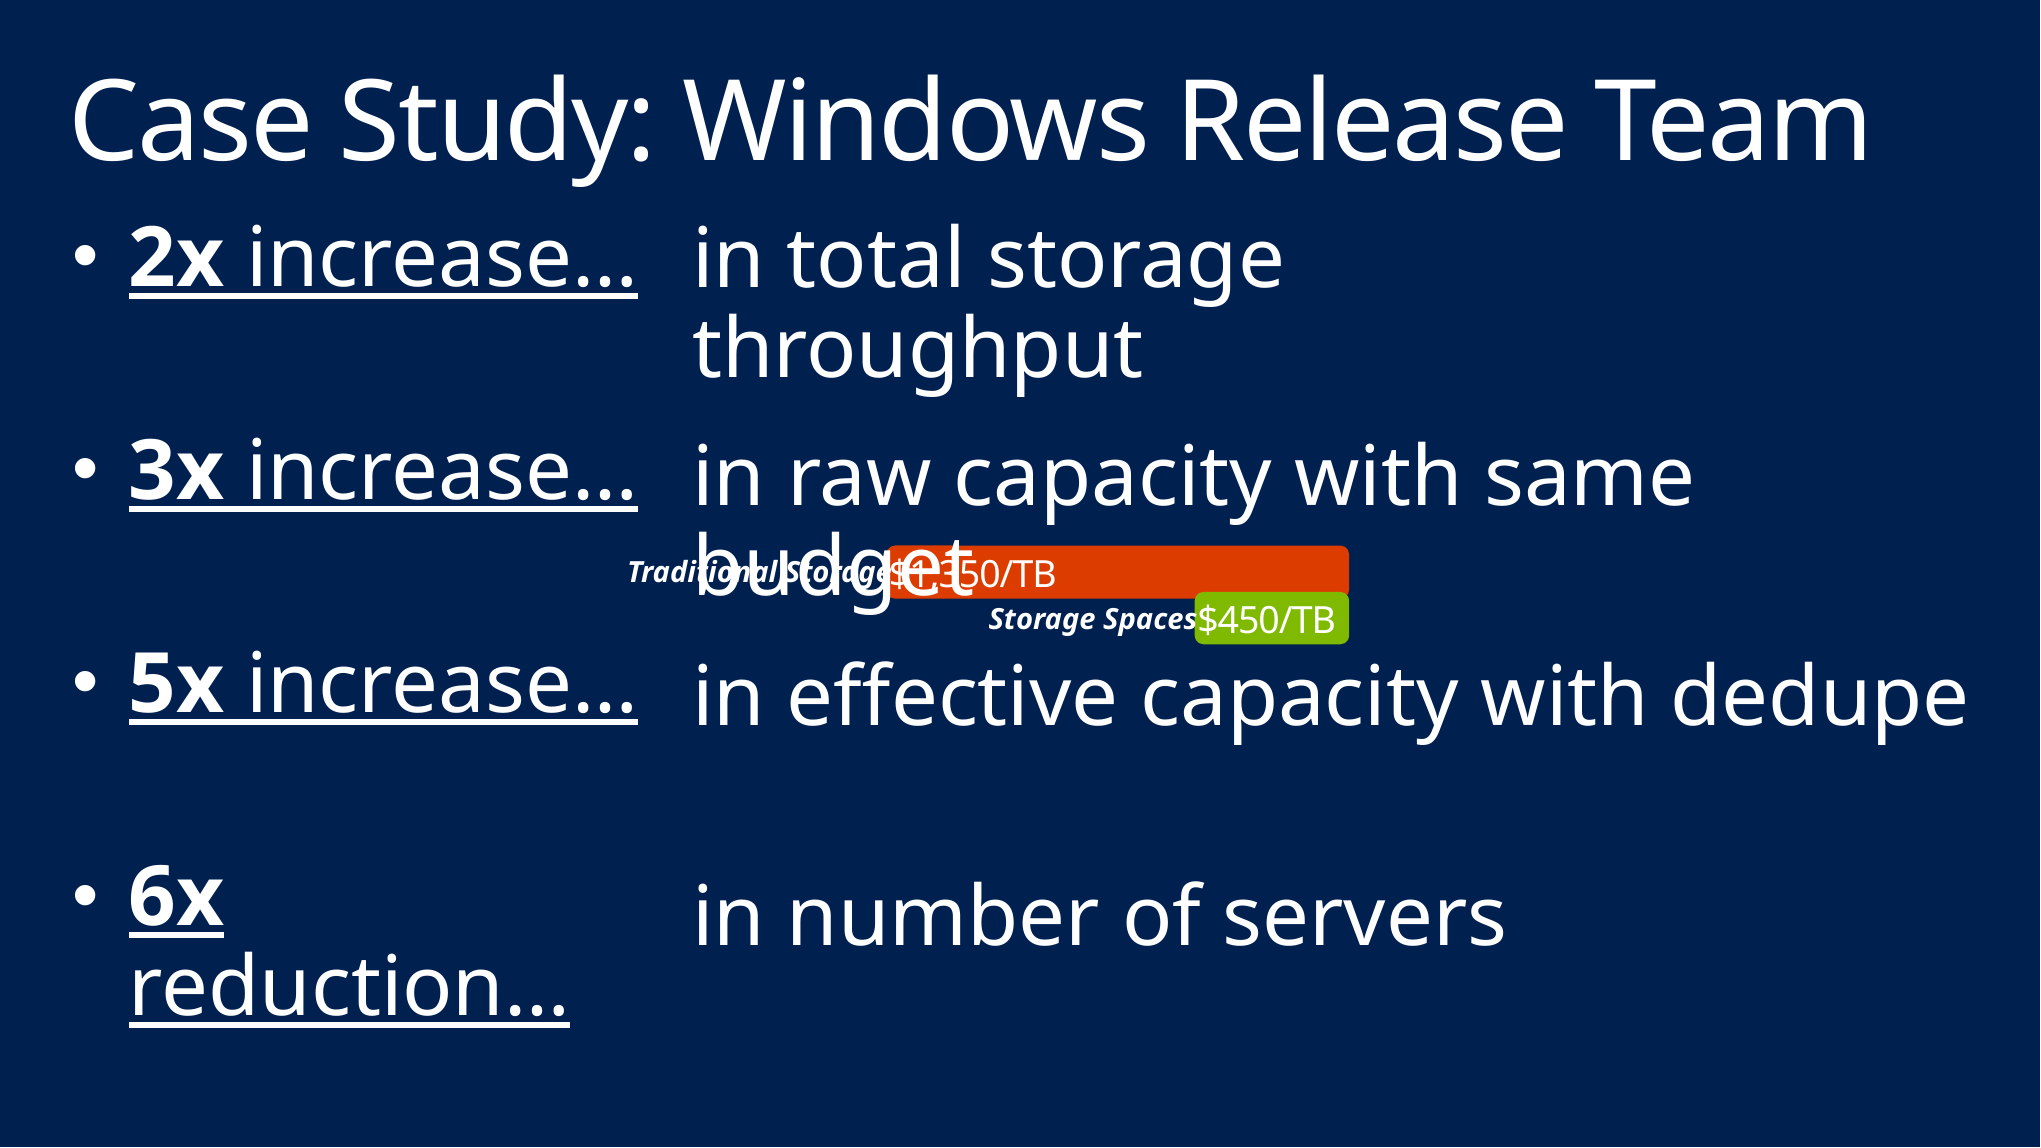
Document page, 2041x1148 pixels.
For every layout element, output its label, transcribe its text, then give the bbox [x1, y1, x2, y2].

title Case Study: Windows Release Team [45, 48, 1996, 200]
text_box in total storage throughput [692, 215, 1753, 396]
text_box $450/TB [1193, 614, 1351, 646]
text_box in effective capacity with dedupe [692, 653, 1989, 744]
text_box Storage Spaces [988, 600, 1198, 636]
list 2x increase… 3x increase… 5x increase… 6x reduction… [48, 199, 693, 1148]
text_box Traditional Storage [627, 553, 893, 589]
text_box in raw capacity with same budget [692, 433, 1934, 614]
text_box in number of servers [692, 873, 1753, 964]
